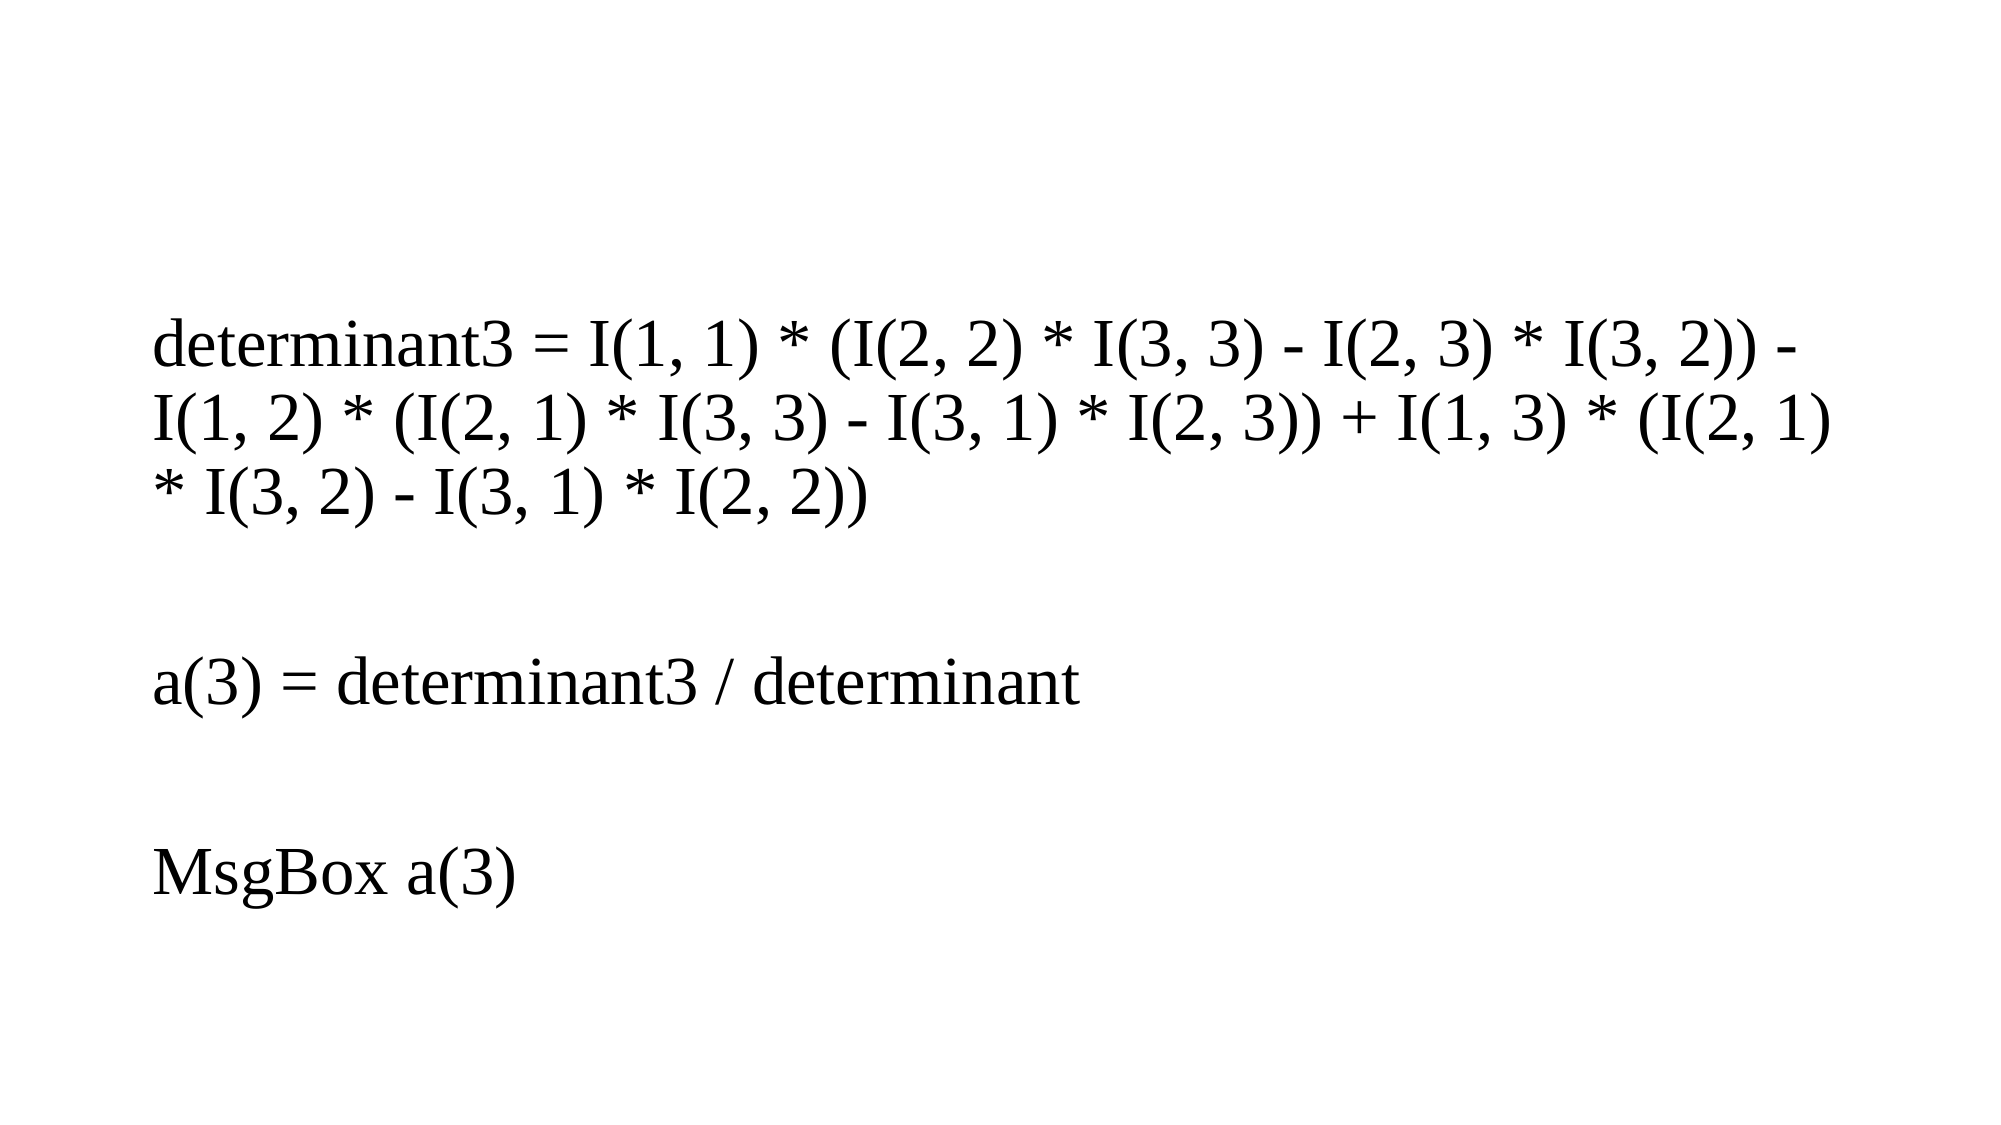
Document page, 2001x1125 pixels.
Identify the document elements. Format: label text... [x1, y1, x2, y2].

list determinant3 = I(1, 1) * (I(2, 2) * I(3, 3) - I(2, 3) * I(3, 2)) - I(1, 2) * (I(2, 1) * I(3, 3) - I(3, 1) * I(2, 3)) + I(1, 3) * (I(2, 1) * I(3, 2) - I(3, 1) * I(2, 2)) a(3) = determinant3 / determinant MsgBox a(3) [137, 299, 1863, 1014]
